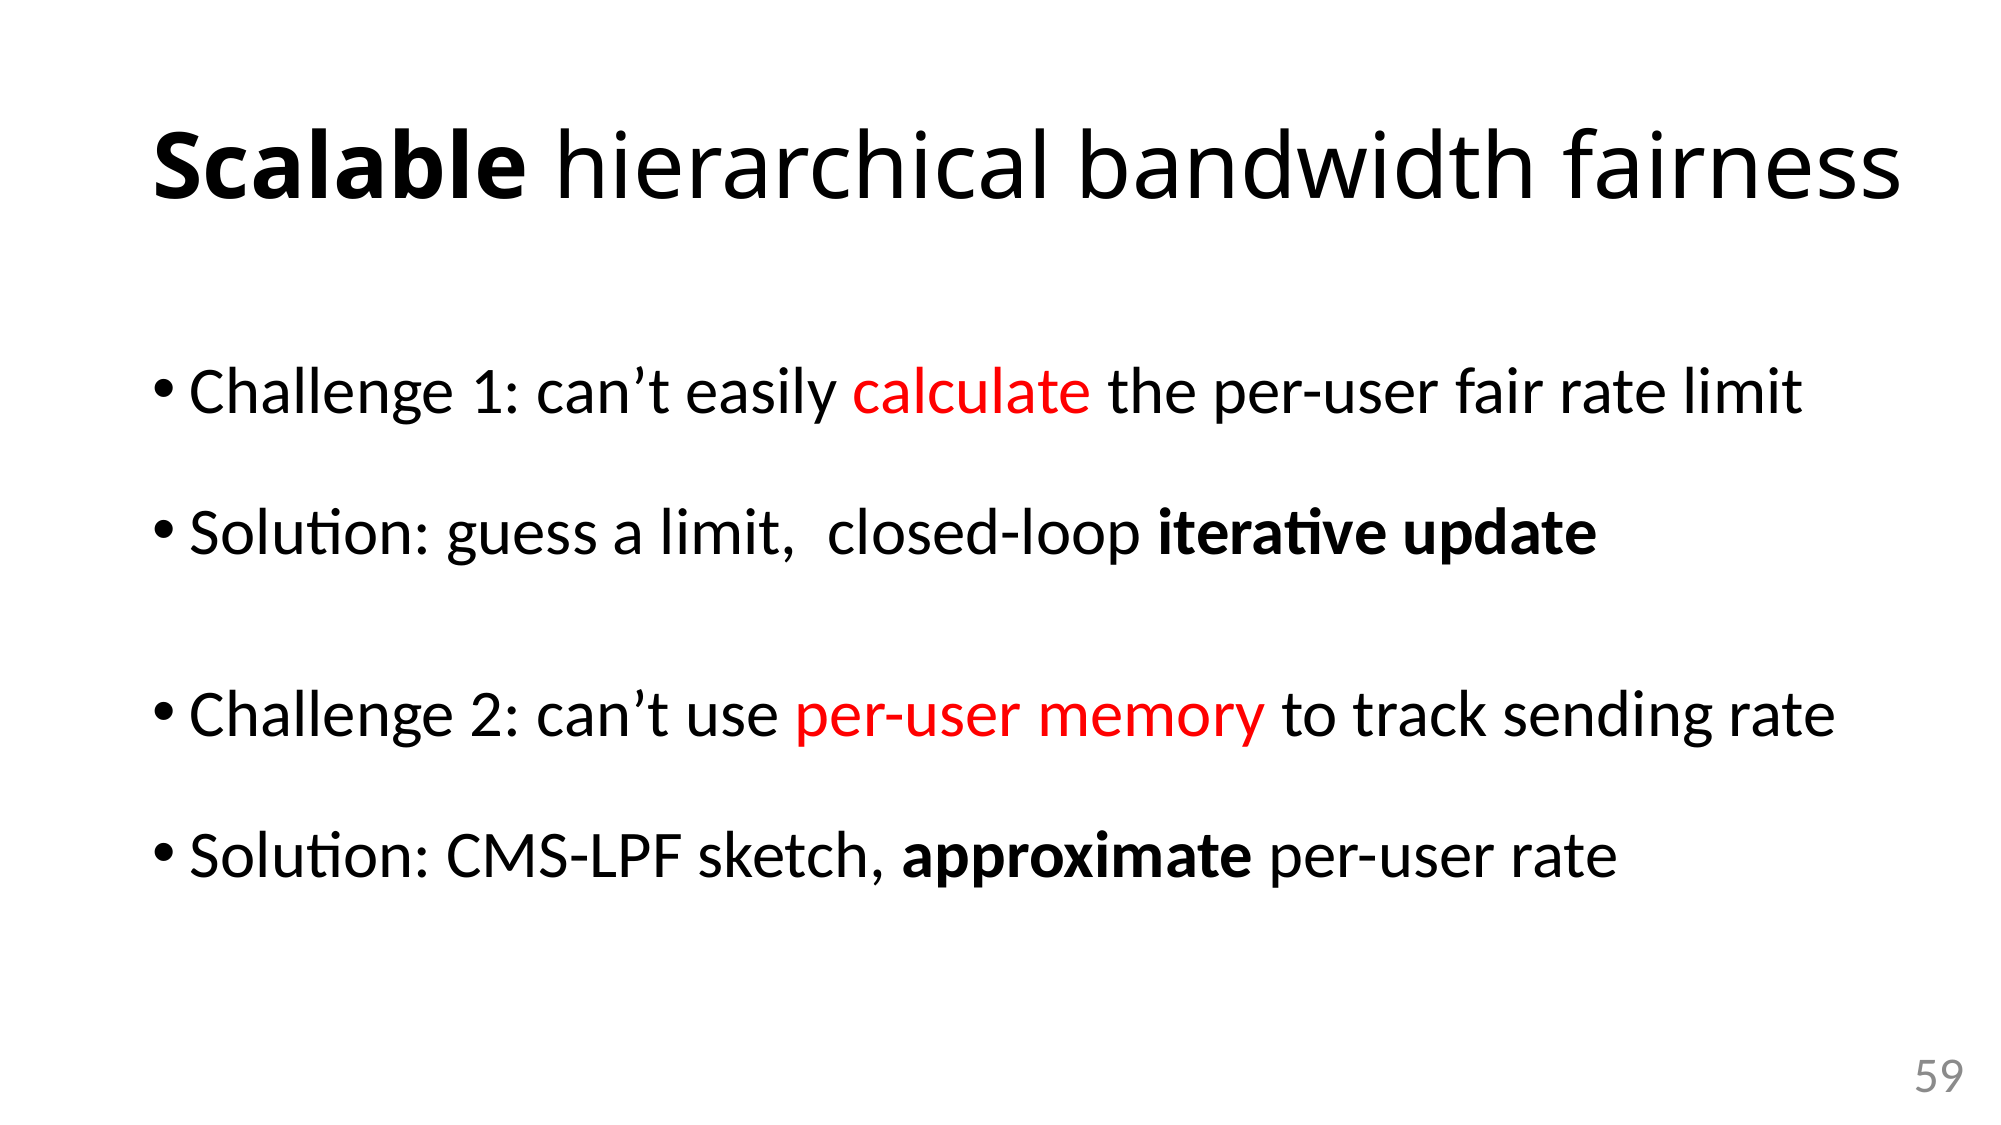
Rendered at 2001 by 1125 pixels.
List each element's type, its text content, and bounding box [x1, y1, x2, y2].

slide_number 59 [1529, 1042, 1980, 1103]
title Scalable hierarchical bandwidth fairness [137, 59, 1924, 278]
list Challenge 1: can’t easily calculate the per-user fair rate limit Solution: guess a limit, closed-loop iterative update Challenge 2: can’t use per-user memory to track sending rate Solution: CMS-LPF sketch, approximate per-user rate [137, 299, 1863, 1014]
